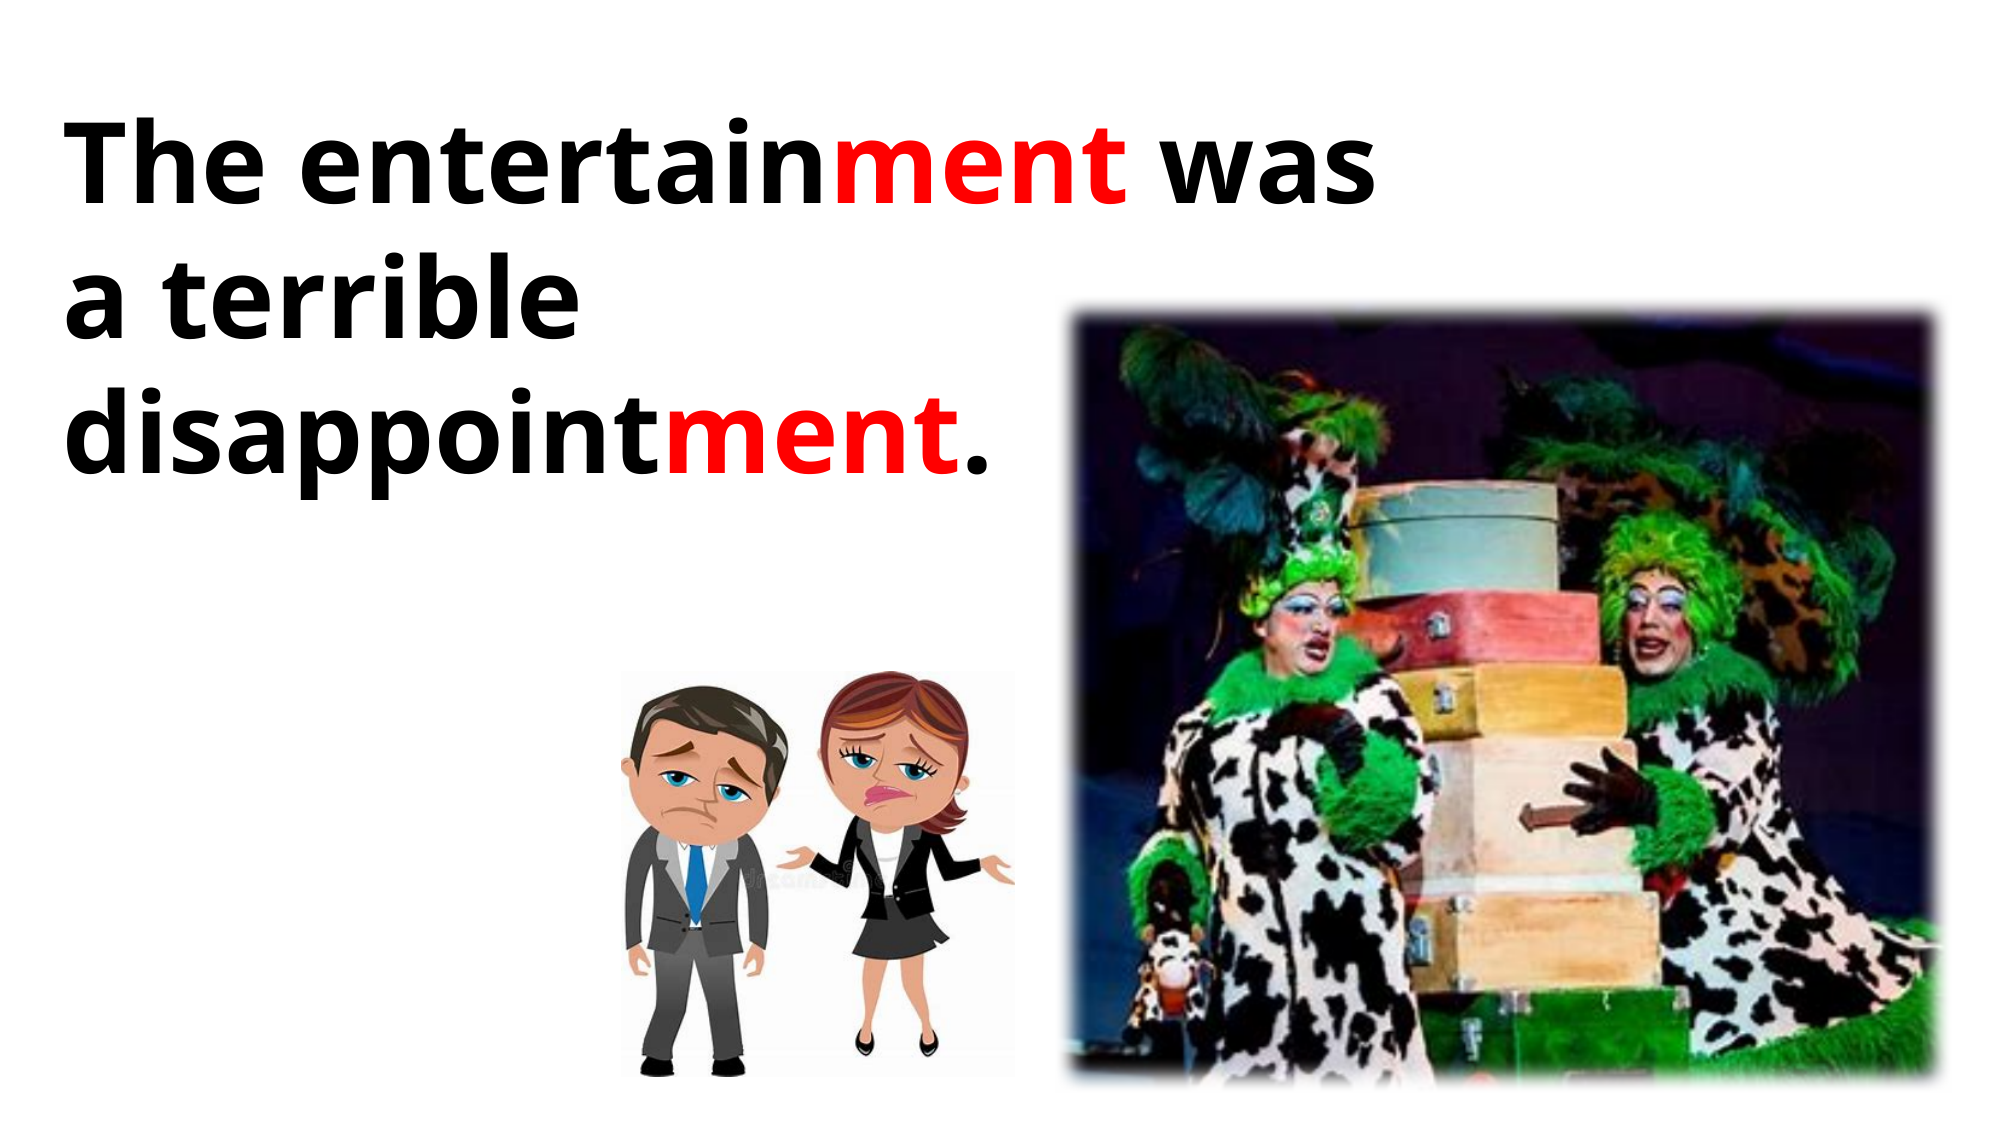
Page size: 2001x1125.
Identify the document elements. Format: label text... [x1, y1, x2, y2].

text_box The entertainment was a terrible disappointment. [48, 83, 1410, 503]
picture [1055, 295, 1952, 1093]
picture [621, 671, 1015, 1077]
